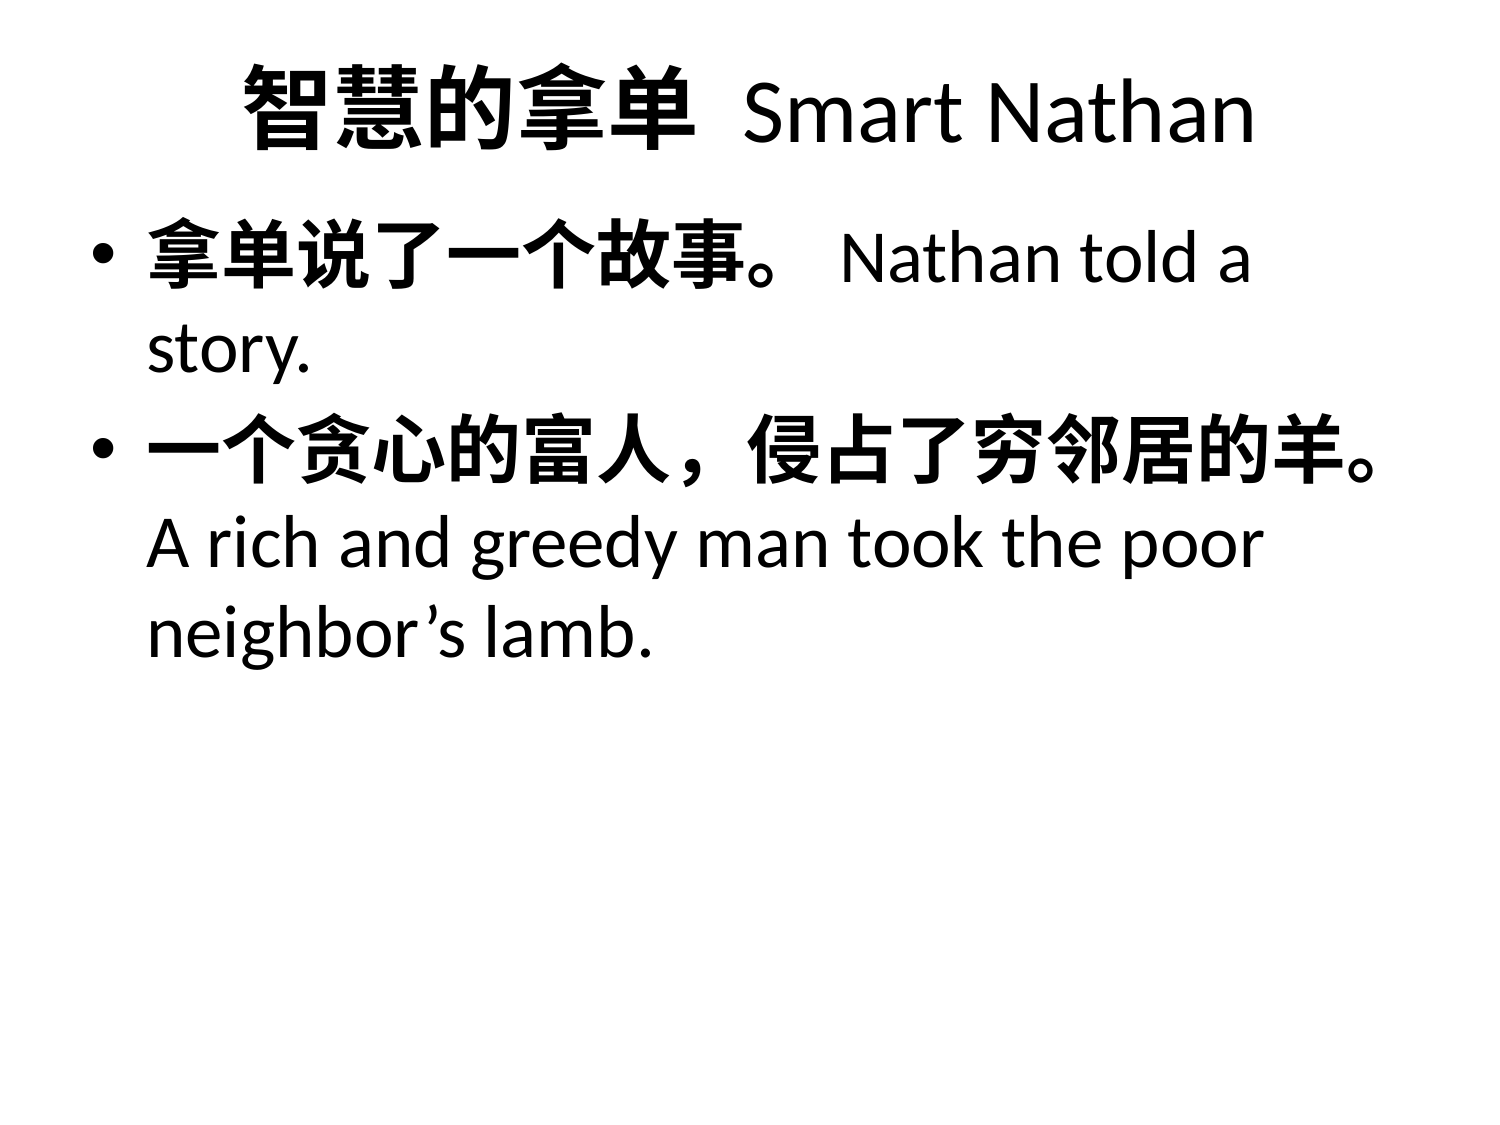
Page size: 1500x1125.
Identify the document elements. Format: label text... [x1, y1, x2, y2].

title 智慧的拿单 Smart Nathan [75, 24, 1425, 188]
list 拿单说了一个故事。Nathan told a story. 一个贪心的富人，侵占了穷邻居的羊。A rich and greedy man took the poor neighbor’s lamb. [75, 200, 1425, 1005]
